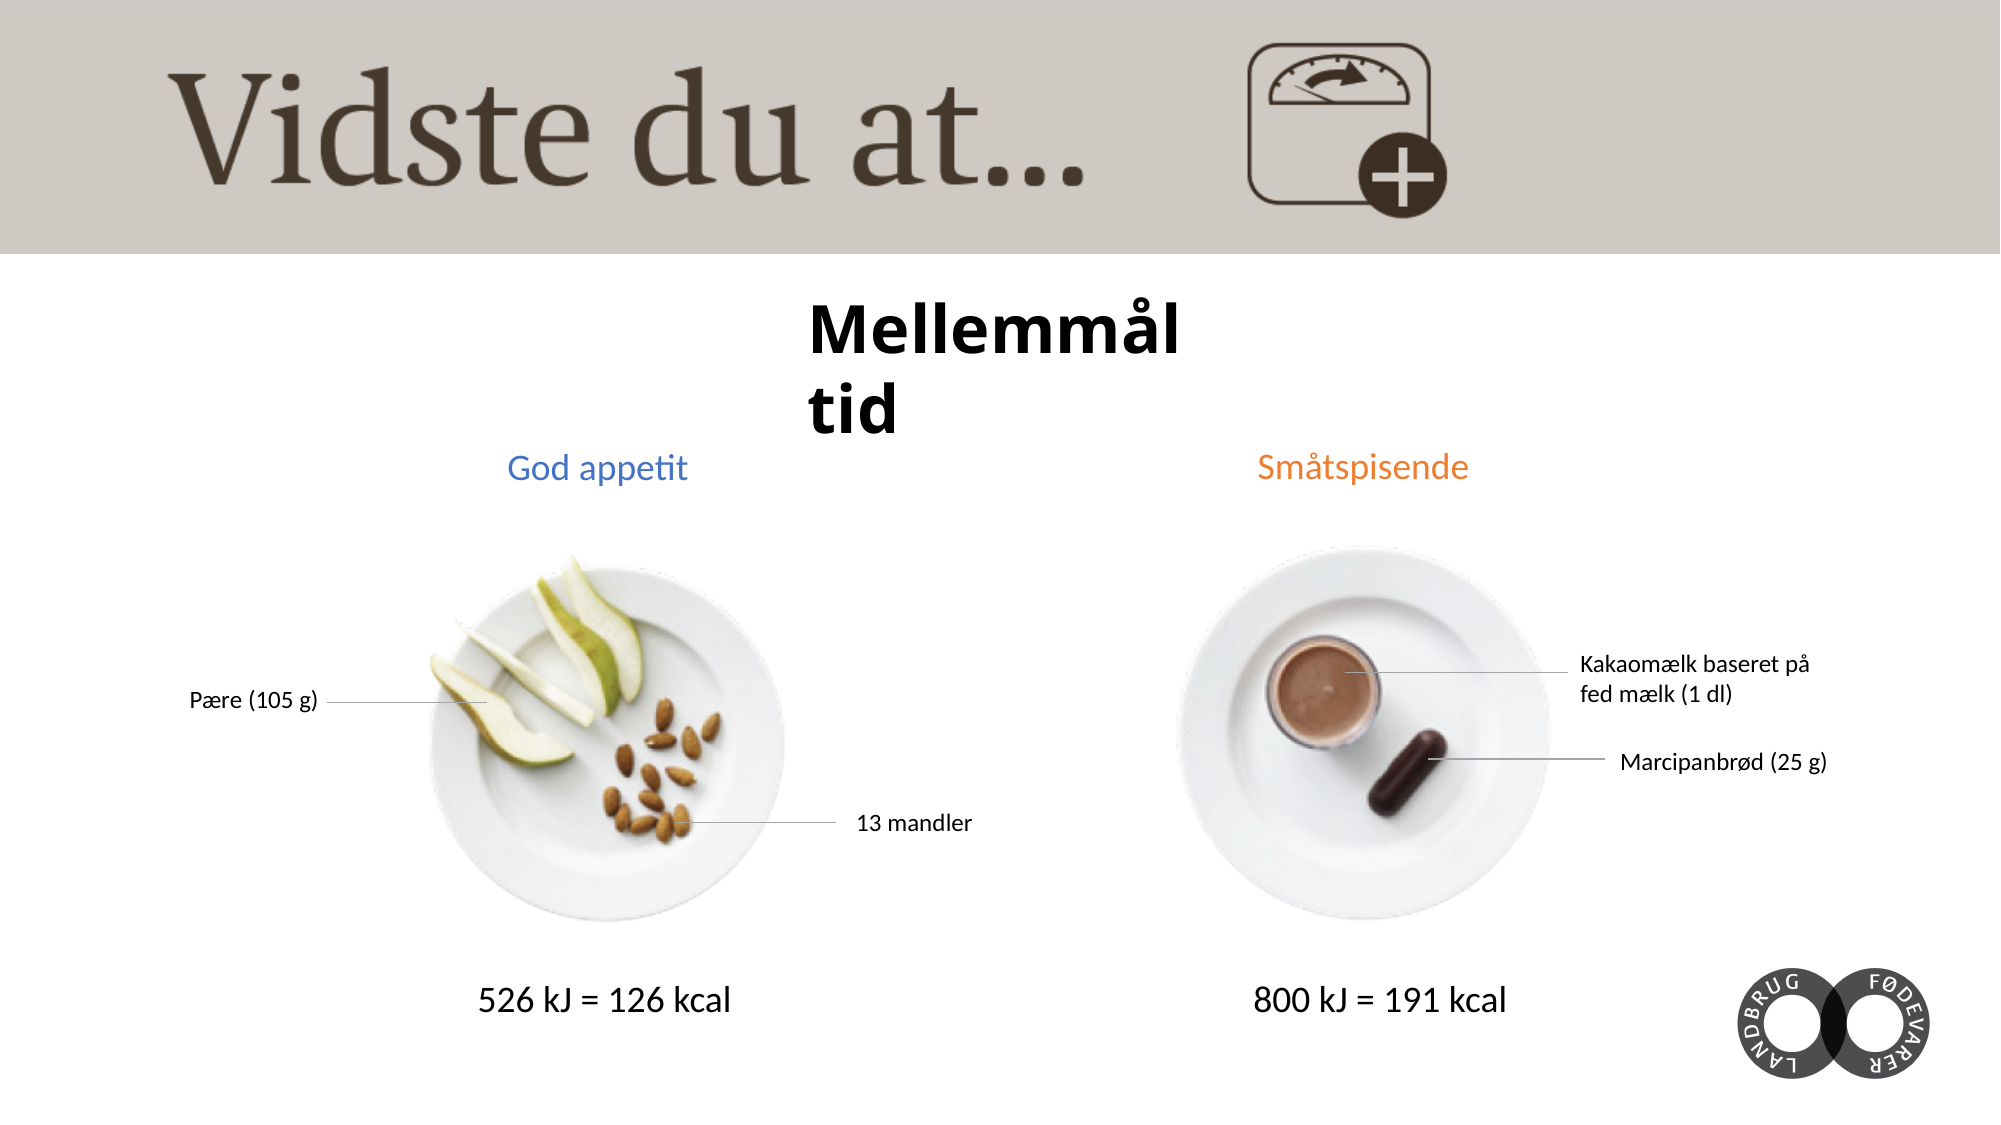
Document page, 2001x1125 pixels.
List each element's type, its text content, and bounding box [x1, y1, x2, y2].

text_box Marcipanbrød (25 g) [1605, 738, 1867, 783]
picture [415, 522, 803, 954]
list Småtspisende [1143, 400, 1585, 500]
picture [1736, 967, 1931, 1080]
text_box 526 kJ = 126 kcal [462, 967, 756, 1028]
text_box Mellemmåltid [793, 279, 1207, 455]
list God appetit [415, 400, 781, 522]
text_box Pære (105 g) [174, 676, 415, 722]
text_box 800 kJ = 191 kcal [1238, 967, 1532, 1028]
picture [0, 0, 2000, 254]
text_box 13 mandler [841, 799, 1103, 845]
text_box Kakaomælk baseret på fed mælk (1 dl) [1587, 640, 1838, 715]
picture [1140, 500, 1587, 954]
